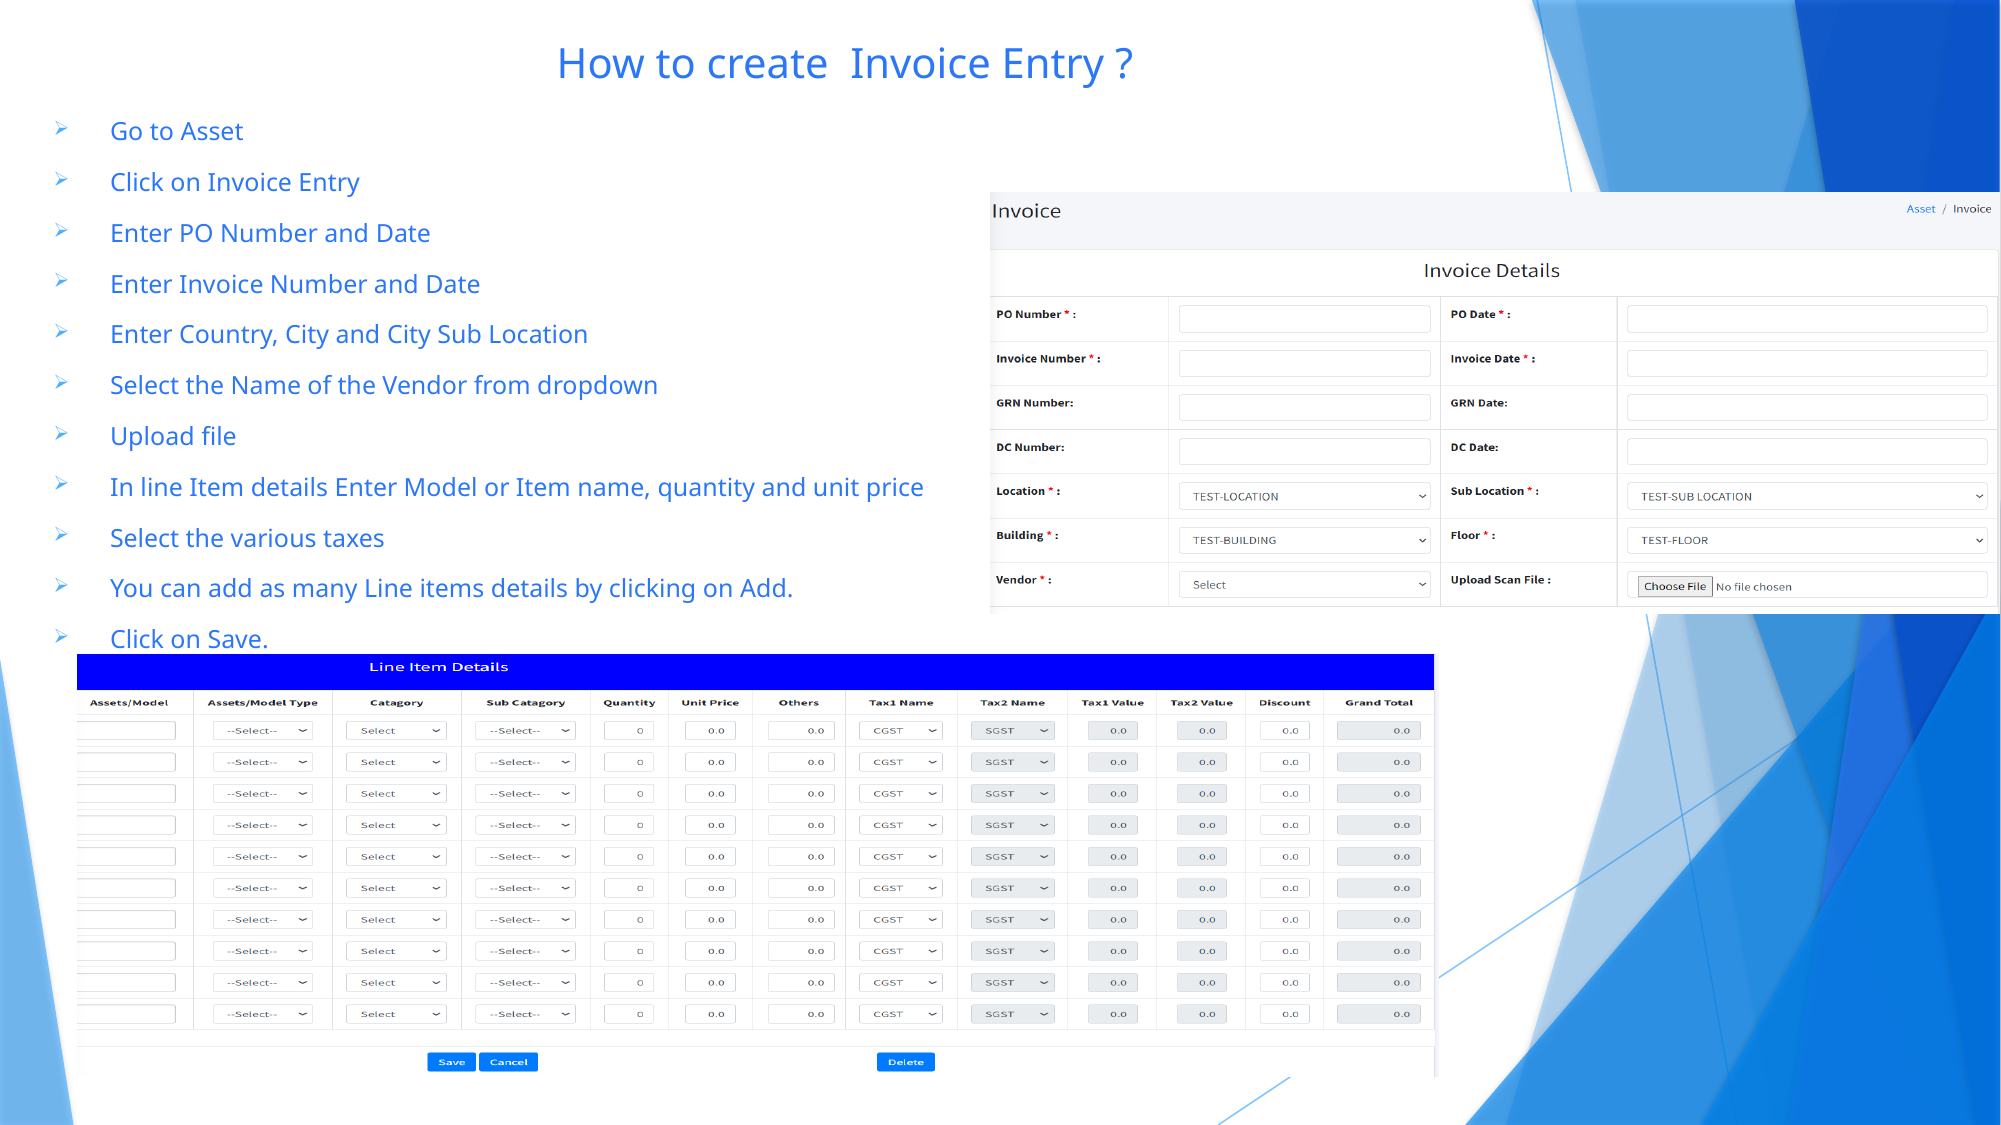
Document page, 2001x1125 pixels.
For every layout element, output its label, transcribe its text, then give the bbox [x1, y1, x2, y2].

picture [989, 191, 2000, 615]
picture [76, 653, 1440, 1077]
title How to create Invoice Entry ? [139, 29, 1550, 138]
list Go to Asset Click on Invoice Entry Enter PO Number and Date Enter Invoice Number and Date Enter Country, City and City Sub Location Select the Name of the Vendor from dropdown Upload file In line Item details Enter Model or Item name, quantity and unit price Select the various taxes You can add as many Line items details by clicking on Add. Click on Save. [38, 108, 1449, 452]
